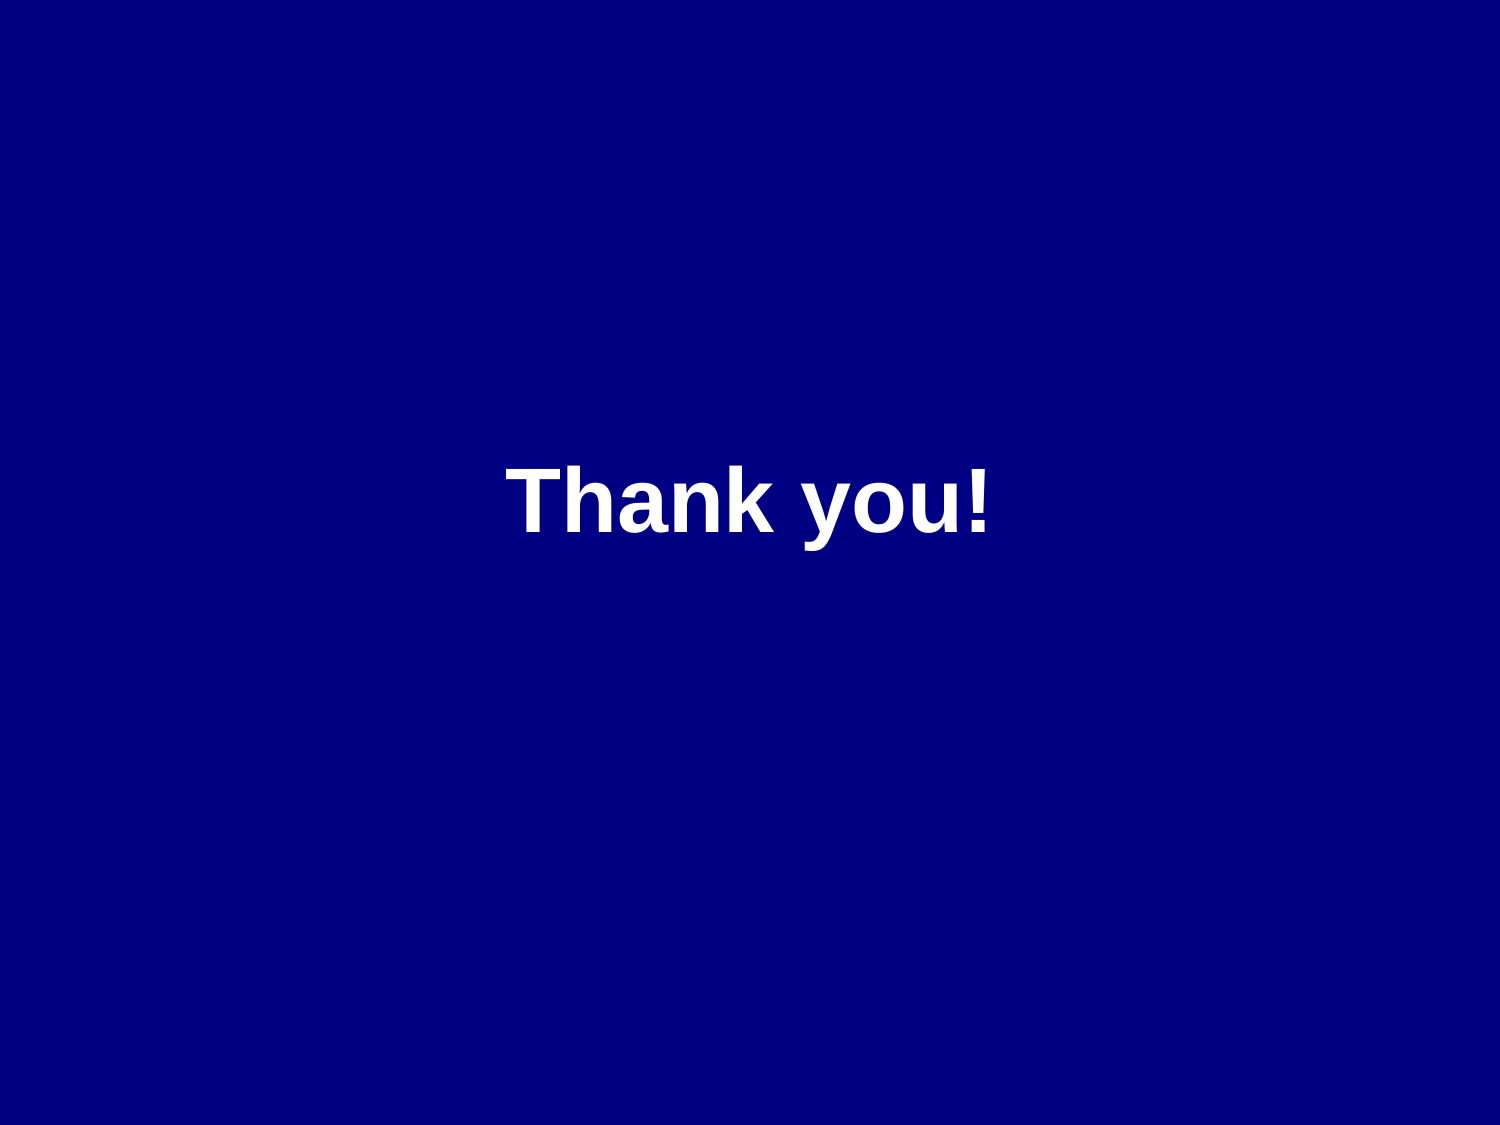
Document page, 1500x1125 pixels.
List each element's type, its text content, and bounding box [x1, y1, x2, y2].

text_box Thank you! [112, 298, 1388, 693]
